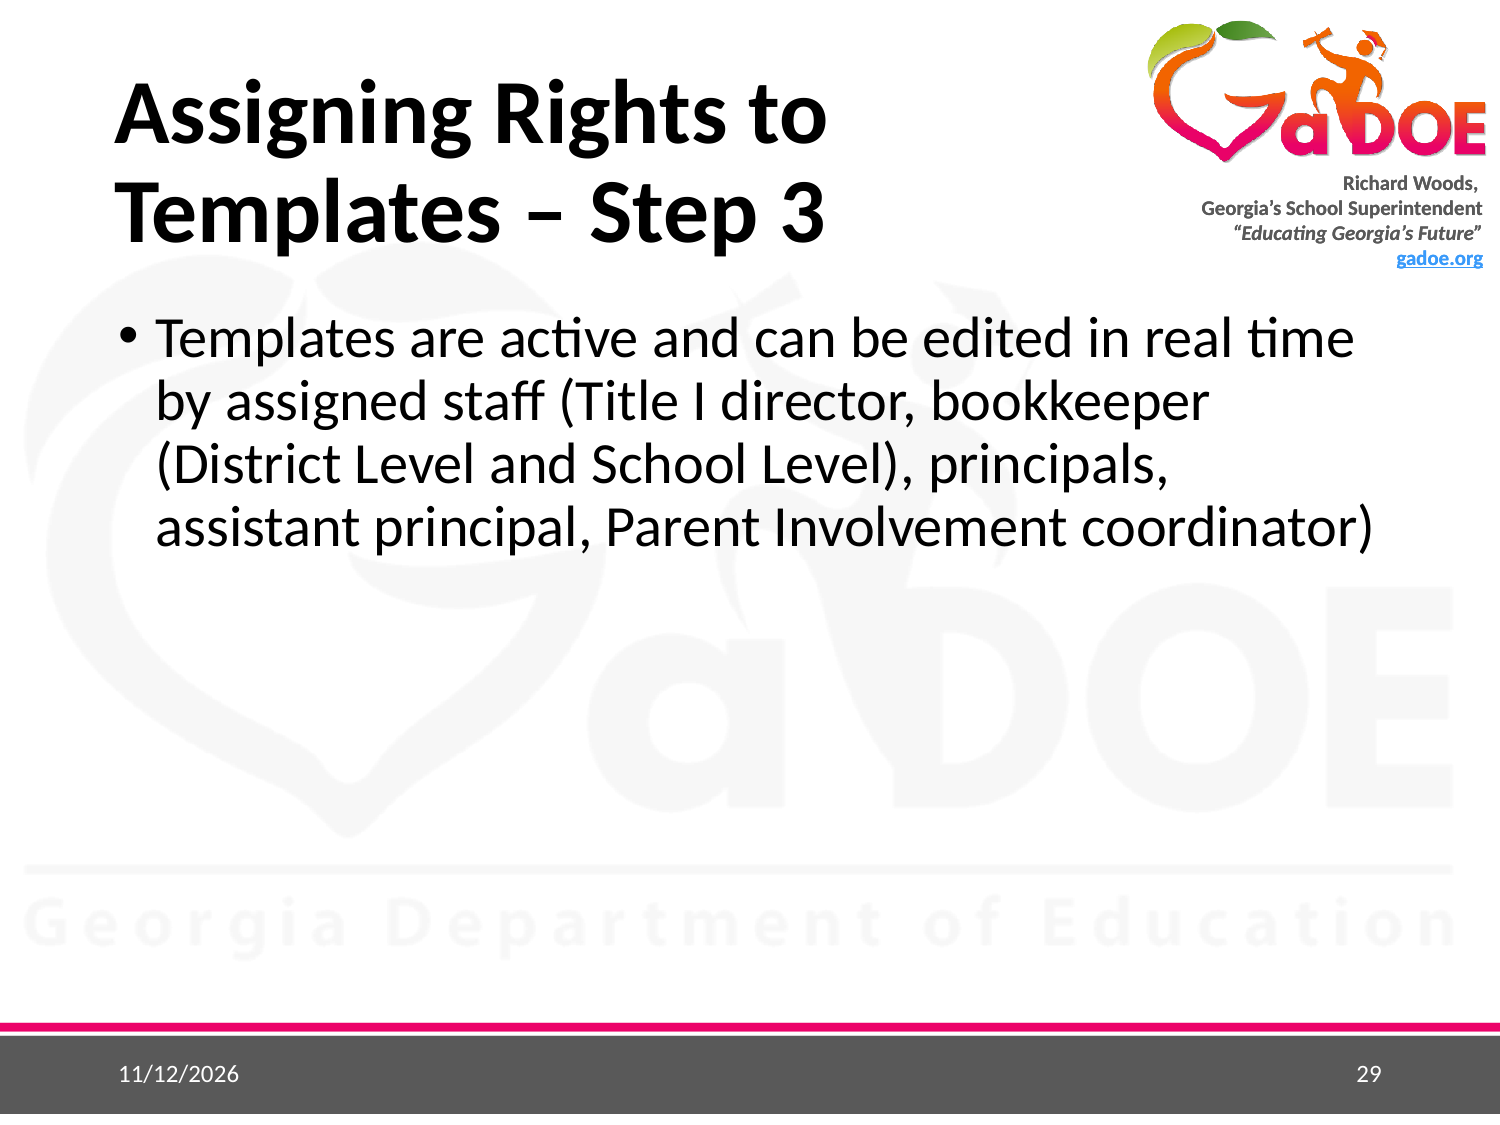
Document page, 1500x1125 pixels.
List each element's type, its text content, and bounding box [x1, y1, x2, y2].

picture [1135, 8, 1499, 164]
picture [19, 235, 1473, 980]
list Templates are active and can be edited in real time by assigned staff (Title I director, bookkeeper (District Level and School Level), principals, assistant principal, Parent Involvement coordinator) [103, 299, 1397, 1014]
slide_number 29 [1059, 1042, 1397, 1103]
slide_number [103, 1042, 441, 1103]
title Assigning Rights to Templates – Step 3 [99, 54, 1136, 273]
